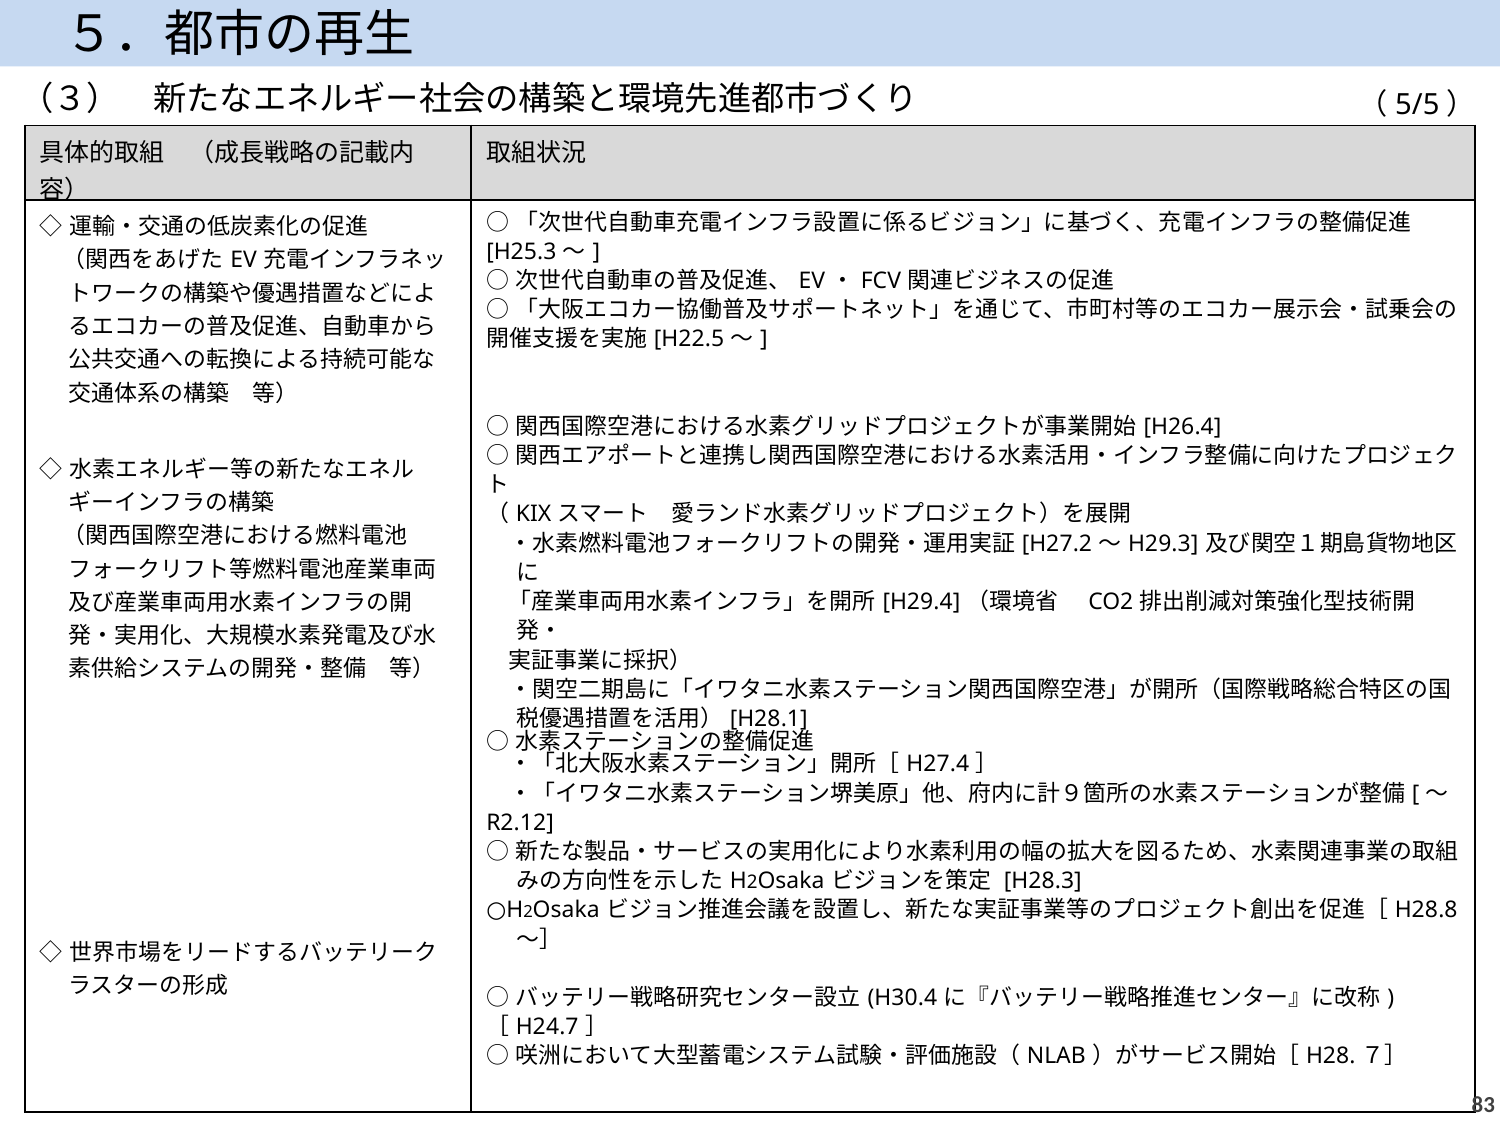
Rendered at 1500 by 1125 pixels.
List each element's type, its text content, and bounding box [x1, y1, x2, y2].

text_box （３） 新たなエネルギー社会の構築と環境先進都市づくり [5, 69, 1164, 125]
table_cell ◇運輸・交通の低炭素化の促進 （関西をあげたEV充電インフラネットワークの構築や優遇措置などによるエコカーの普及促進、自動車から公共交通への転換による持続可能な交通体系の構築 等） ◇水素エネルギー等の新たなエネルギーインフラの構築 （関西国際空港における燃料電池フォークリフト等燃料電池産業車両及び産業車両用水素インフラの開発・実用化、大規模水素発電及び水素供給システムの開発・整備 等） ◇世界市場をリードするバッテリークラスターの形成 [26, 201, 470, 1111]
table_header 具体的取組 （成長戦略の記載内容） [26, 126, 470, 199]
text_box ５．都市の再生 [0, 0, 1500, 67]
text_box （5/5） [1328, 78, 1500, 129]
table_header 取組状況 [472, 126, 1474, 199]
table_cell ○「次世代自動車充電インフラ設置に係るビジョン」に基づく、充電インフラの整備促進[H25.3～] ○次世代自動車の普及促進、EV・FCV関連ビジネスの促進 ○「大阪エコカー協働普及サポートネット」を通じて、市町村等のエコカー展示会・試乗会の開催支援を実施[H22.5～] ○関西国際空港における水素グリッドプロジェクトが事業開始[H26.4] ○関西エアポートと連携し関西国際空港における水素活用・インフラ整備に向けたプロジェクト （KIXスマート 愛ランド水素グリッドプロジェクト）を展開 ・水素燃料電池フォークリフトの開発・運用実証[H27.2～H29.3]及び関空１期島貨物地区に 「産業車両用水素インフラ」を開所[H29.4]（環境省 CO2排出削減対策強化型技術開発・ 実証事業に採択） ・関空二期島に「イワタニ水素ステーション関西国際空港」が開所（国際戦略総合特区の国税優遇措置を活用）[H28.1] ○水素ステーションの整備促進 ・「北大阪水素ステーション」開所［H27.4］ ・「イワタニ水素ステーション堺美原」他、府内に計９箇所の水素ステーションが整備[～R2.12] ○新たな製品・サービスの実用化により水素利用の幅の拡大を図るため、水素関連事業の取組みの方向性を示したH2Osakaビジョンを策定 [H28.3] ○H2Osakaビジョン推進会議を設置し、新たな実証事業等のプロジェクト創出を促進［H28.8～］ ○バッテリー戦略研究センター設立(H30.4に『バッテリー戦略推進センター』に改称)［H24.7］ ○咲洲において大型蓄電システム試験・評価施設（NLAB）がサービス開始［H28.７］ [472, 201, 1474, 1111]
slide_number 82 [1159, 1064, 1500, 1124]
